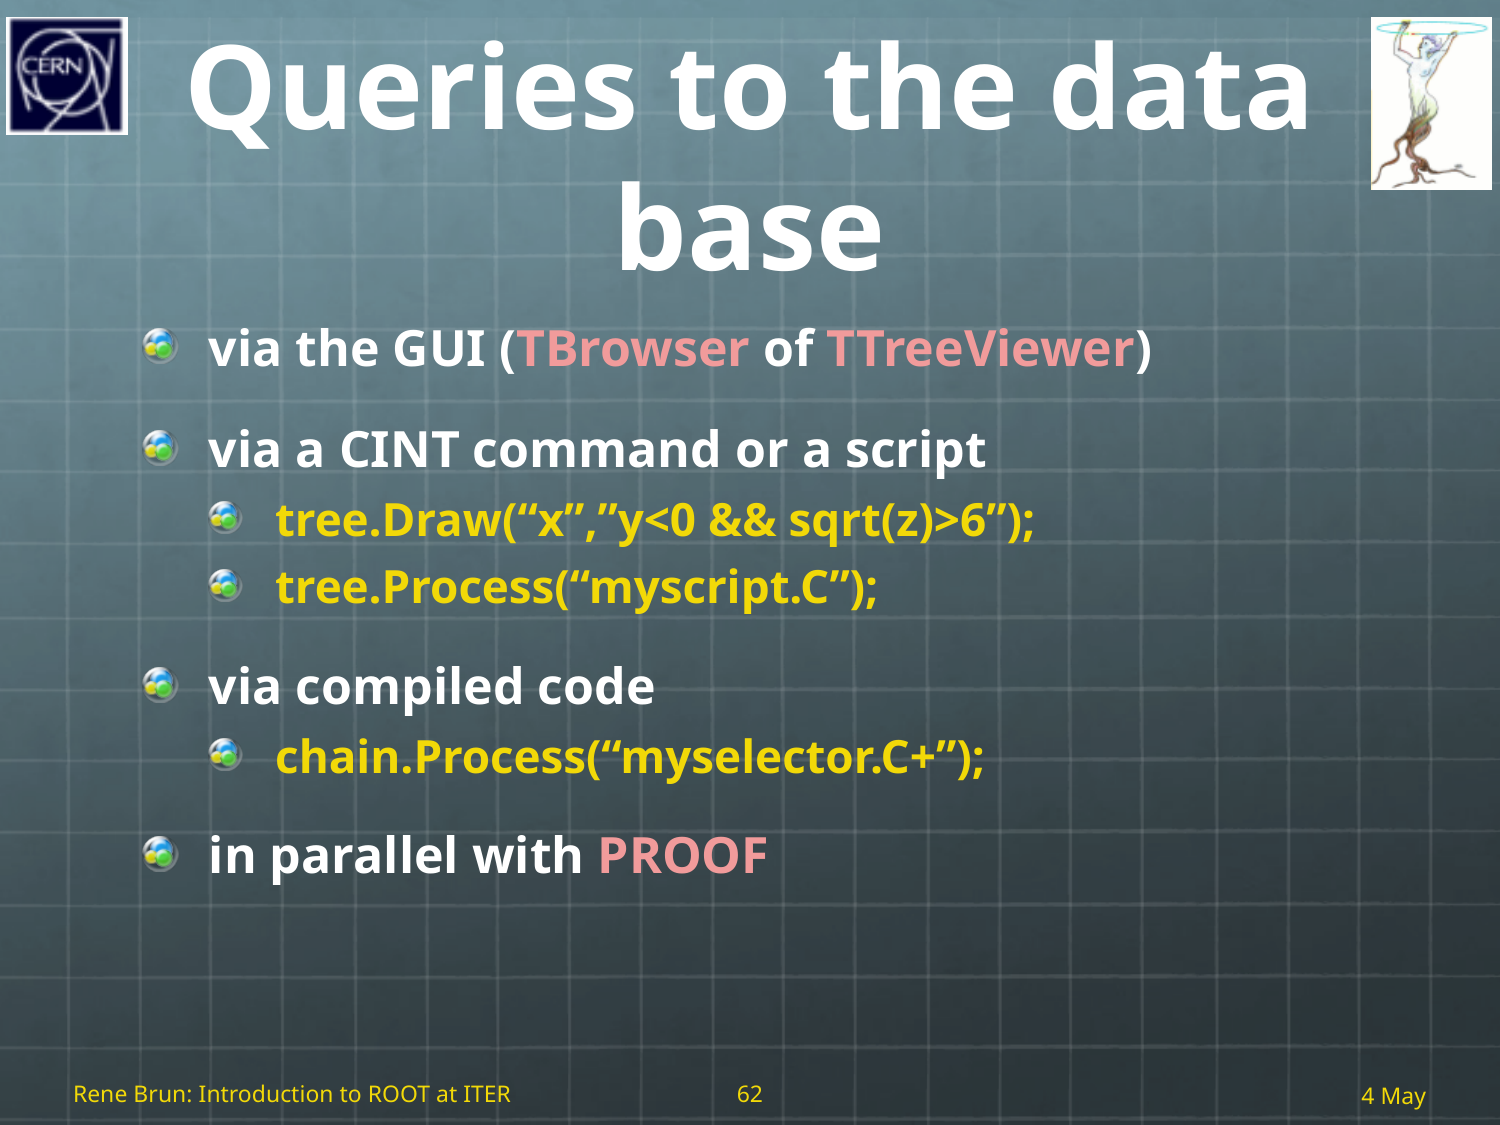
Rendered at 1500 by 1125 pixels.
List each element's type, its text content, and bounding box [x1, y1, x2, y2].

slide_number 62 [687, 1065, 813, 1125]
footer Rene Brun: Introduction to ROOT at ITER [58, 1065, 534, 1125]
title Queries to the data base [127, 17, 1372, 289]
picture [0, 17, 1500, 1125]
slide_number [1091, 1065, 1442, 1125]
list via the GUI (TBrowser of TTreeViewer) via a CINT command or a script tree.Draw(“x”,”y<0 && sqrt(z)>6”); tree.Process(“myscript.C”); via compiled code chain.Process(“myselector.C+”); in parallel with PROOF [127, 308, 1372, 958]
